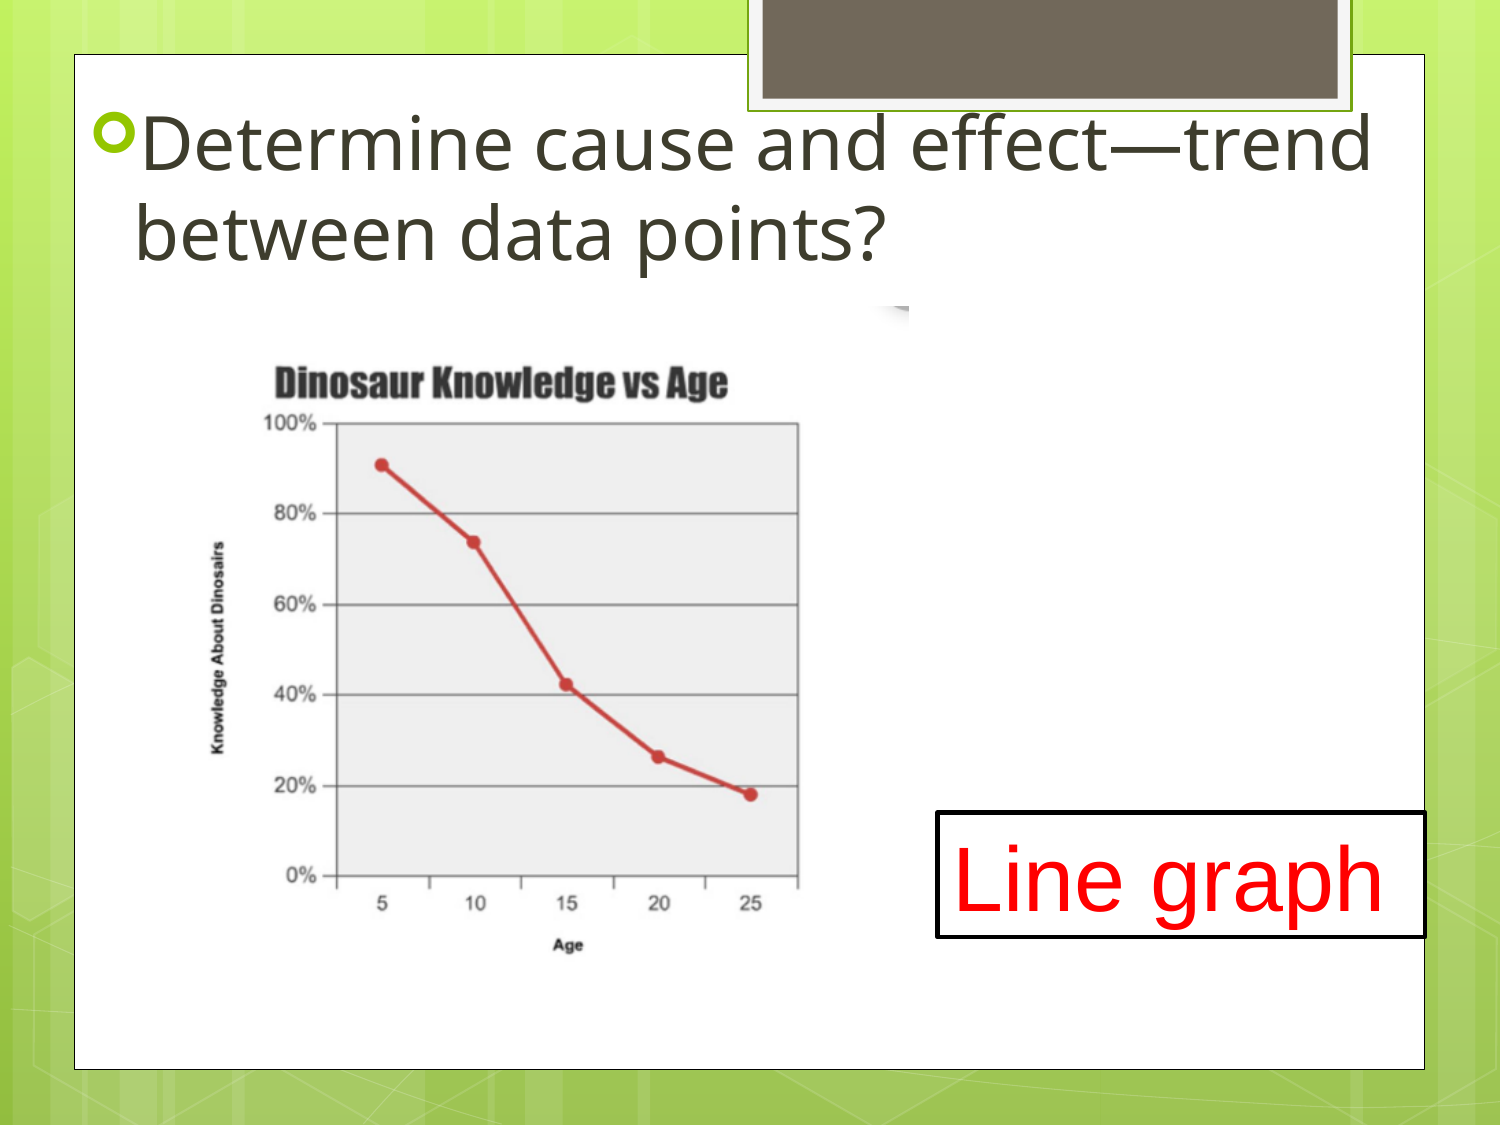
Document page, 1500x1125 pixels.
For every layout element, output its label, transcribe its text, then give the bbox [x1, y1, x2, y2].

text_box Line graph [937, 812, 1425, 938]
list Determine cause and effect—trend between data points? [62, 87, 1397, 332]
picture [147, 305, 909, 988]
